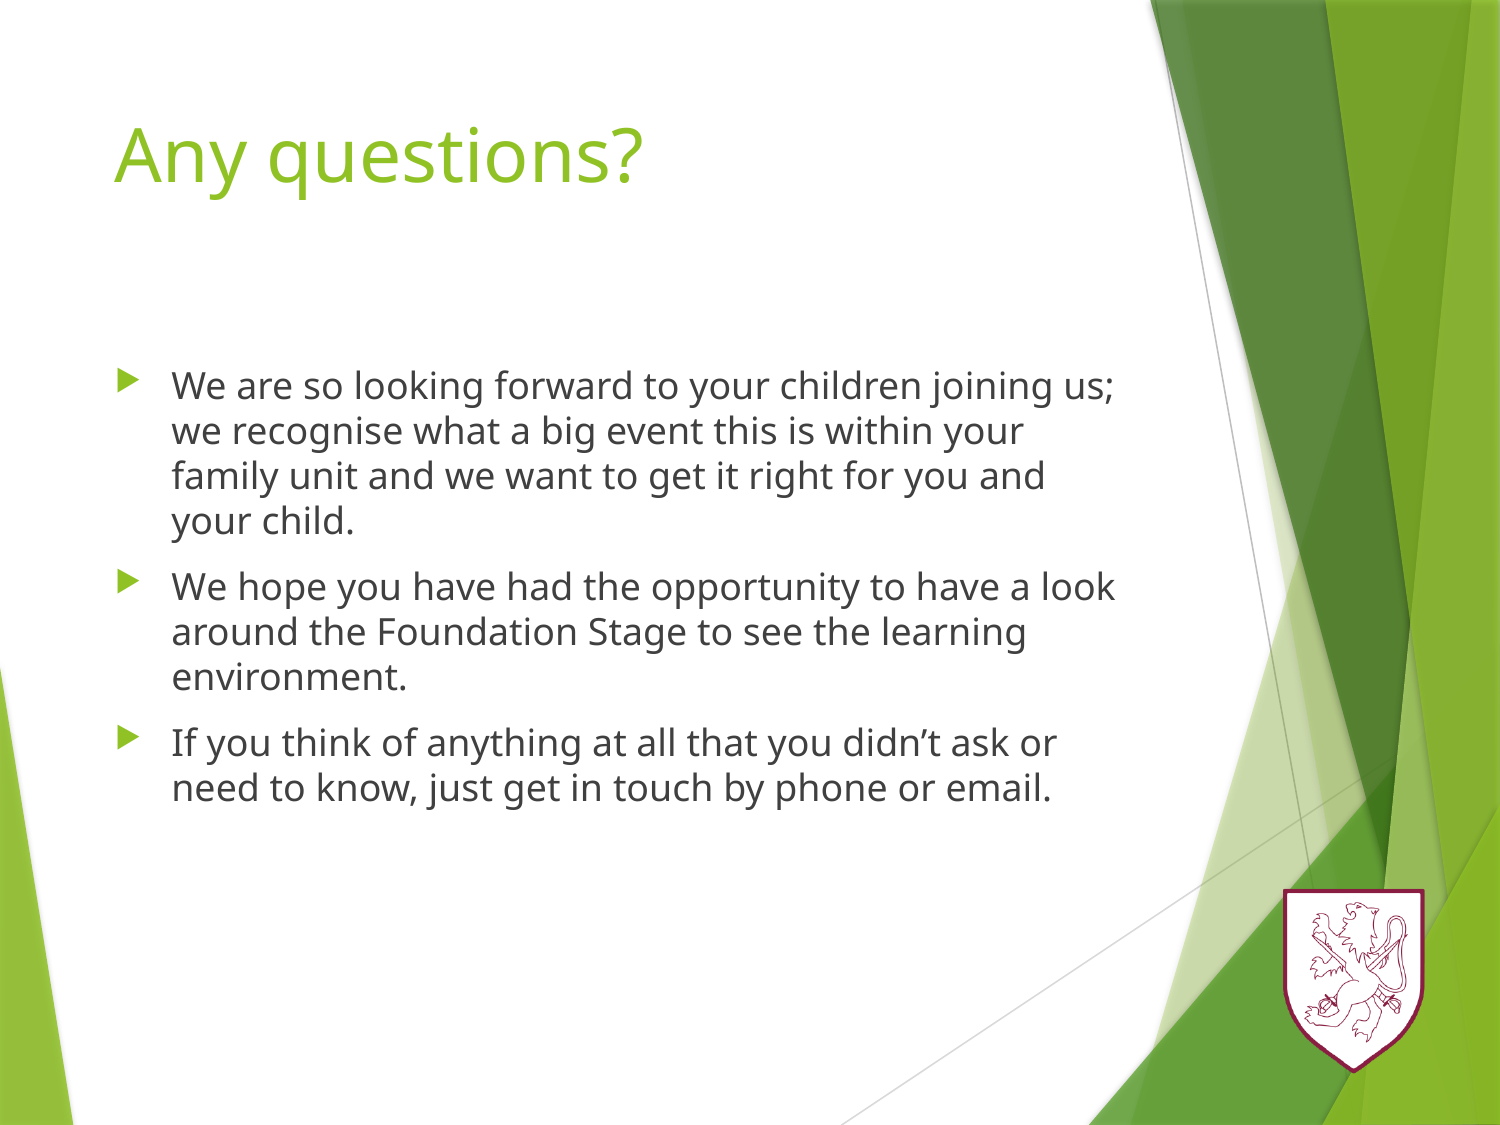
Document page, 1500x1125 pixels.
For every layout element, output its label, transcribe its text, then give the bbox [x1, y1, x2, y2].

picture [1281, 887, 1427, 1075]
title Any questions? [99, 99, 1142, 317]
list We are so looking forward to your children joining us; we recognise what a big event this is within your family unit and we want to get it right for you and your child. We hope you have had the opportunity to have a look around the Foundation Stage to see the learning environment. If you think of anything at all that you didn’t ask or need to know, just get in touch by phone or email. [99, 354, 1142, 992]
